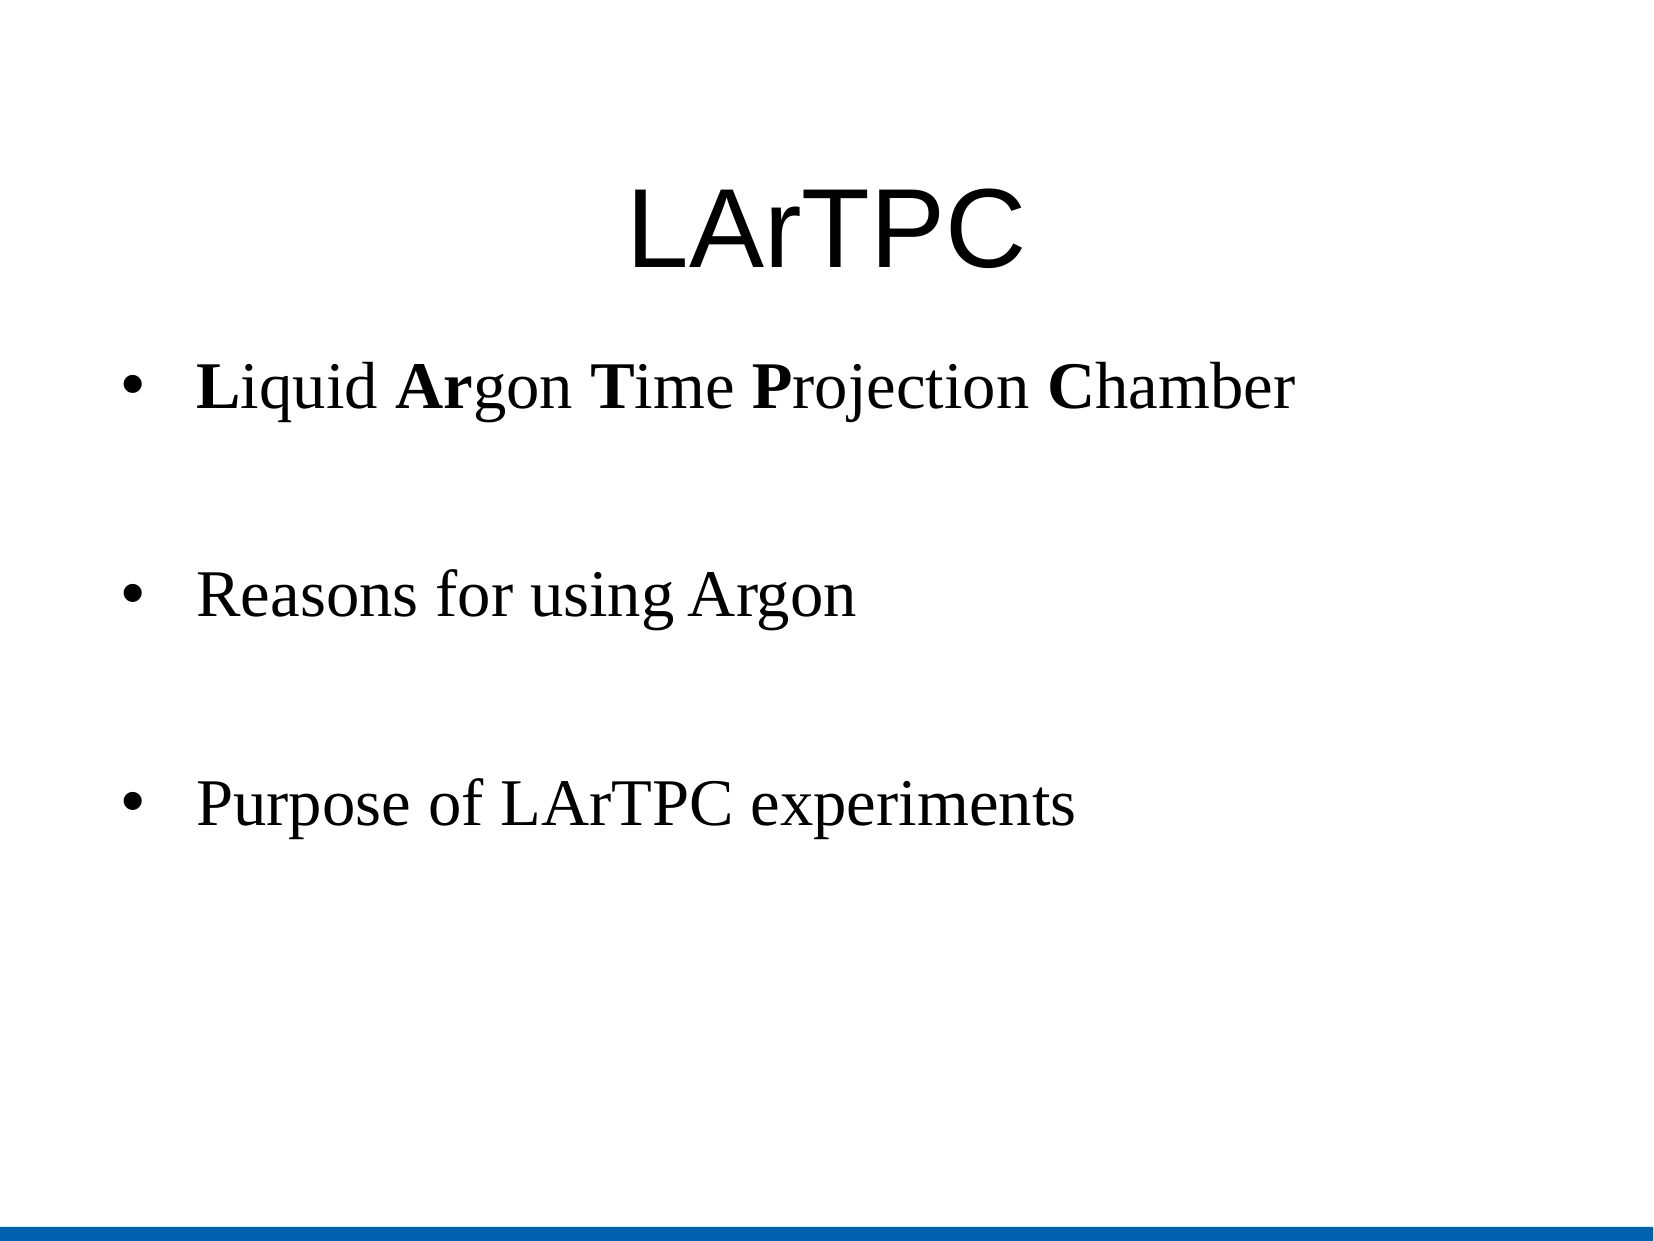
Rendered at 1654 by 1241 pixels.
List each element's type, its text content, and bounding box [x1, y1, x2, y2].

list Liquid Argon Time Projection Chamber Reasons for using Argon Purpose of LArTPC experiments [121, 344, 1533, 1126]
title LArTPC [121, 102, 1533, 310]
